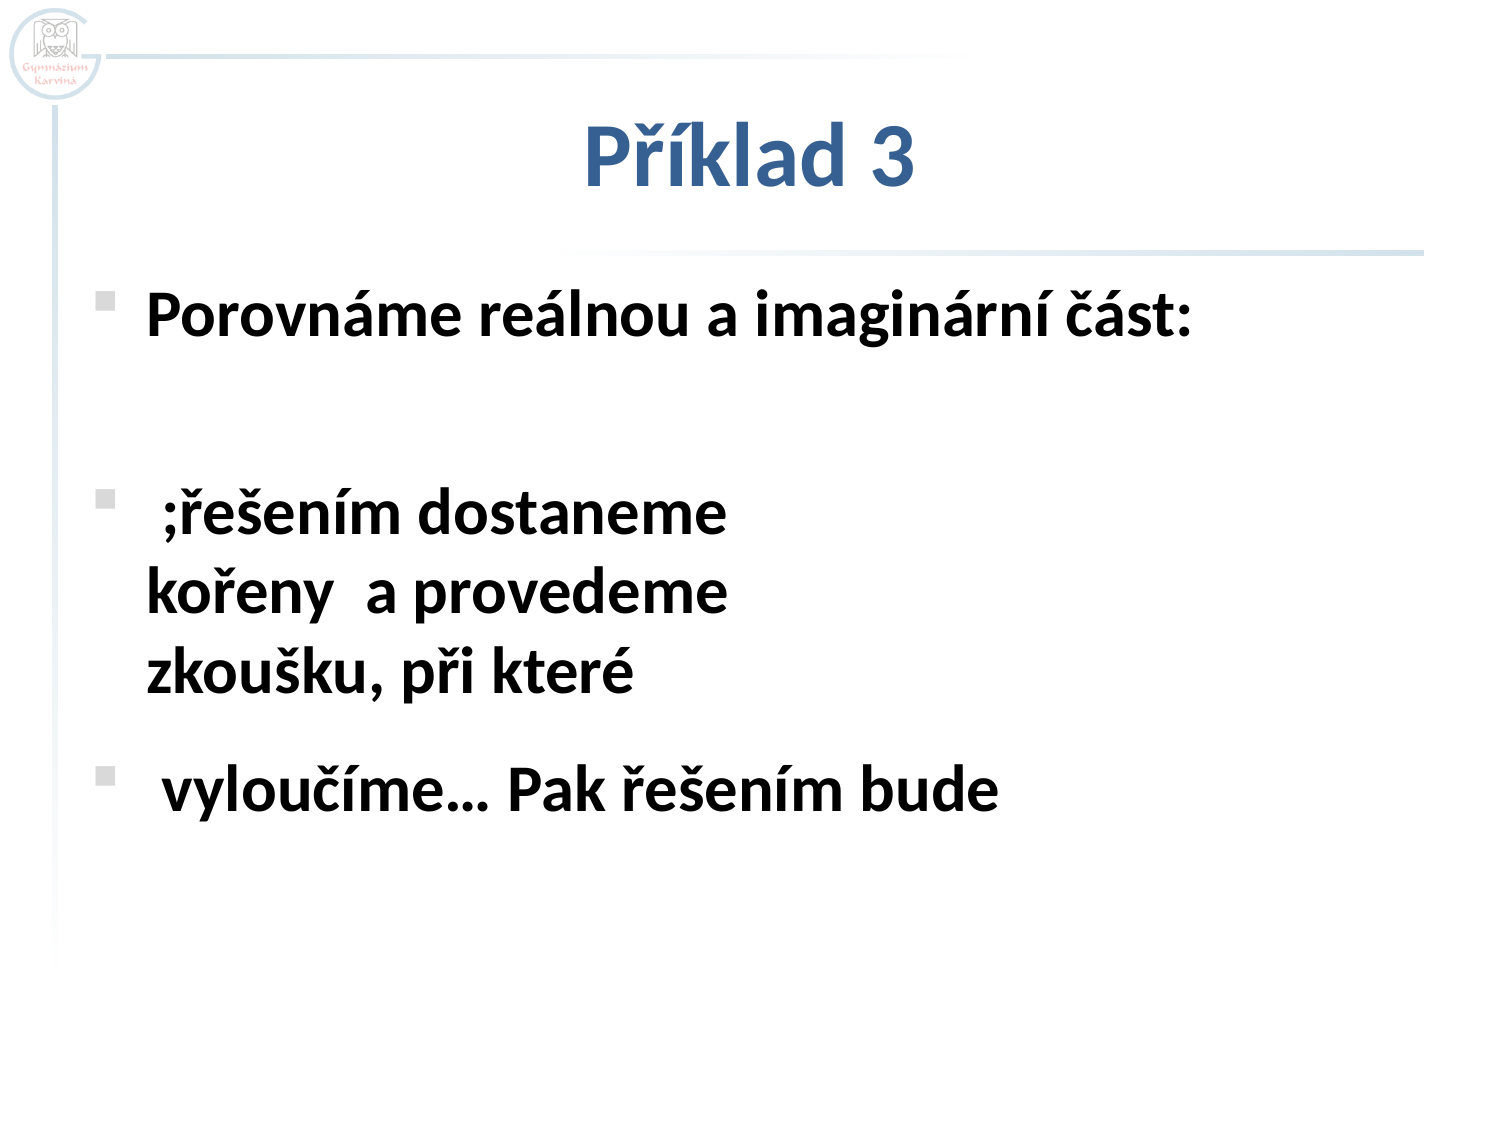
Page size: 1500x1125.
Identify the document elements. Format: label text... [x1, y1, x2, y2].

picture [8, 5, 104, 101]
picture [52, 105, 58, 992]
title Příklad 3 [75, 56, 1425, 244]
picture [537, 250, 1424, 256]
